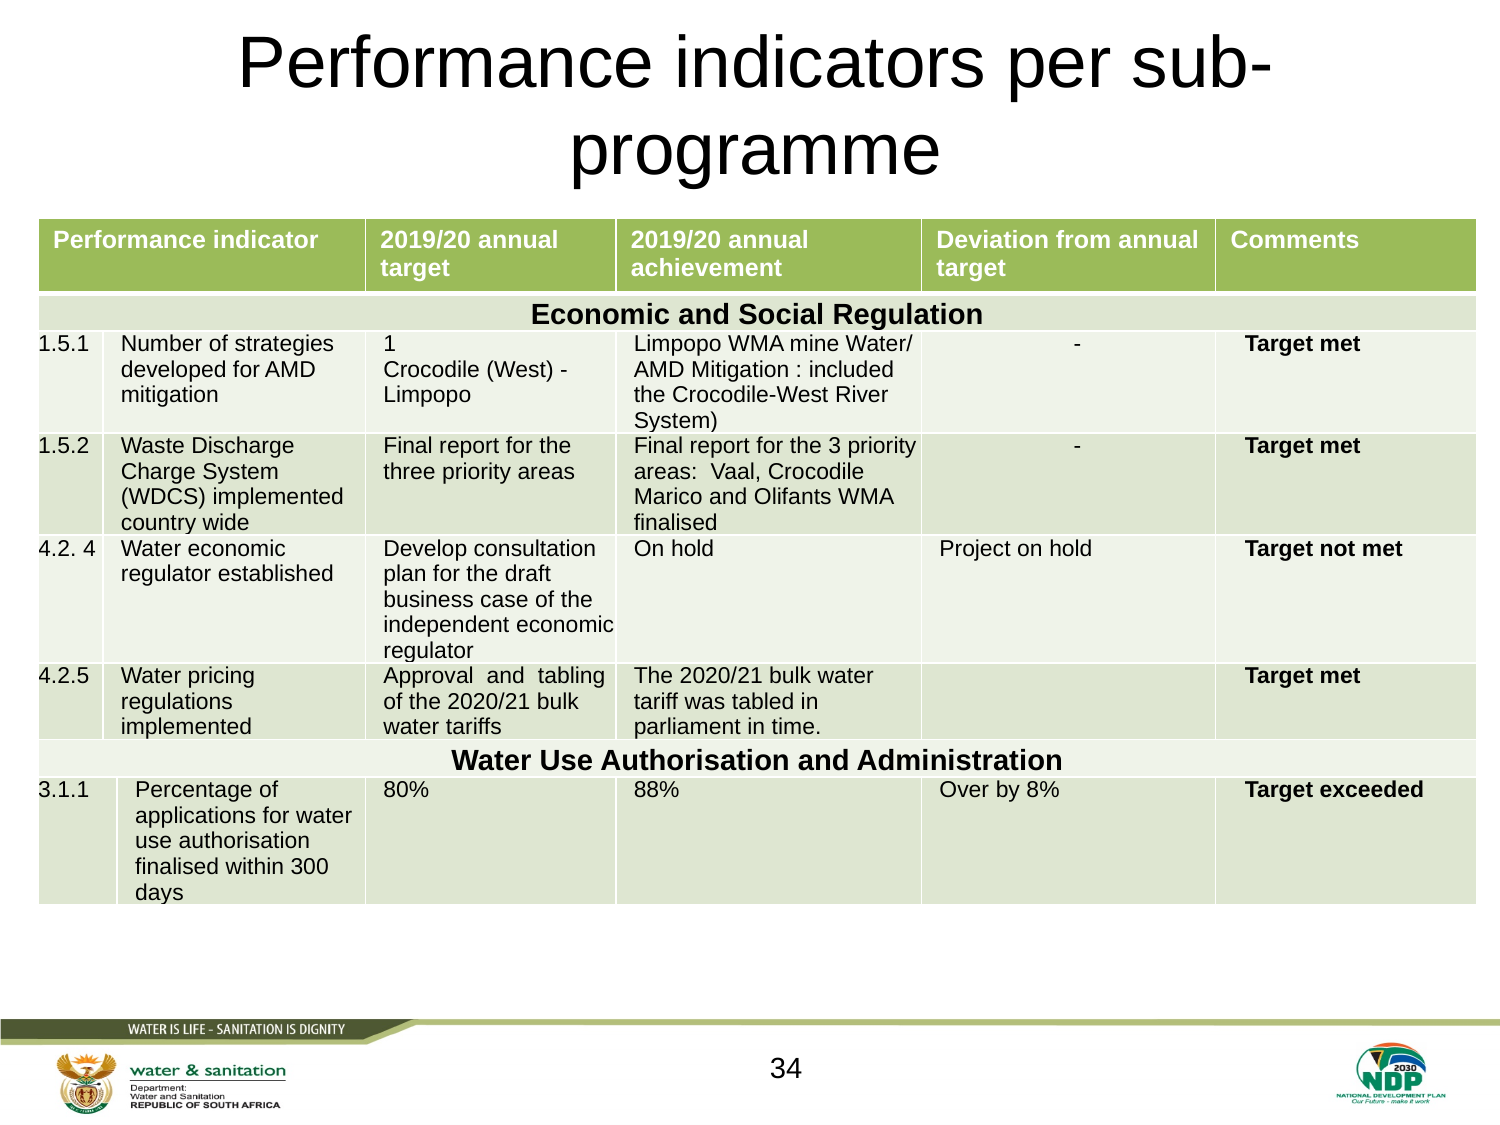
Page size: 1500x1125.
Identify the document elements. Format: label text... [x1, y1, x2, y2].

title Performance indicators per sub-programme [38, 6, 1474, 206]
table_header Deviation from annual target [922, 219, 1215, 291]
table_cell Number of strategies developed for AMD mitigation [104, 332, 365, 432]
table_cell Target met [1216, 664, 1476, 739]
table_cell [922, 664, 1215, 739]
table_cell The 2020/21 bulk water tariff was tabled in parliament in time. [617, 664, 921, 739]
table_header Comments [1216, 219, 1476, 291]
table_cell Approval and tabling of the 2020/21 bulk water tariffs [366, 664, 615, 739]
table_cell Water Use Authorisation and Administration [39, 740, 1476, 776]
table_cell Develop consultation plan for the draft business case of the independent economic regulator [366, 536, 615, 662]
picture [0, 1012, 1500, 1125]
table_cell 1.5.1 [39, 332, 102, 432]
table_cell 88% [617, 778, 921, 904]
table_header 2019/20 annual achievement [617, 219, 921, 291]
table_cell Water economic regulator established [104, 536, 365, 662]
slide_number 34 [611, 1042, 962, 1102]
table_cell 80% [366, 778, 615, 904]
table_header Performance indicator [39, 219, 365, 291]
table_cell Economic and Social Regulation [39, 296, 1476, 330]
table_cell 1 Crocodile (West) -Limpopo [366, 332, 615, 432]
table_cell On hold [617, 536, 921, 662]
table_cell Waste Discharge Charge System (WDCS) implemented country wide [104, 434, 365, 534]
table_cell 3.1.1 [39, 778, 116, 904]
table_cell Water pricing regulations implemented [104, 664, 365, 739]
table_cell - [922, 434, 1215, 534]
table_header 2019/20 annual target [366, 219, 615, 291]
table_cell 1.5.2 [39, 434, 102, 534]
table_cell Target met [1216, 332, 1476, 432]
table_cell 4.2.5 [39, 664, 102, 739]
table_cell - [922, 332, 1215, 432]
table_cell Percentage of applications for water use authorisation finalised within 300 days [118, 778, 365, 904]
table_cell 4.2. 4 [39, 536, 102, 662]
table_cell Final report for the three priority areas [366, 434, 615, 534]
table_cell Final report for the 3 priority areas: Vaal, Crocodile Marico and Olifants WMA finalised [617, 434, 921, 534]
table_cell Target met [1216, 434, 1476, 534]
table_cell Over by 8% [922, 778, 1215, 904]
table_cell Target exceeded [1216, 778, 1476, 904]
table_cell Target not met [1216, 536, 1476, 662]
table_cell Limpopo WMA mine Water/ AMD Mitigation : included the Crocodile-West River System) [617, 332, 921, 432]
table_cell Project on hold [922, 536, 1215, 662]
